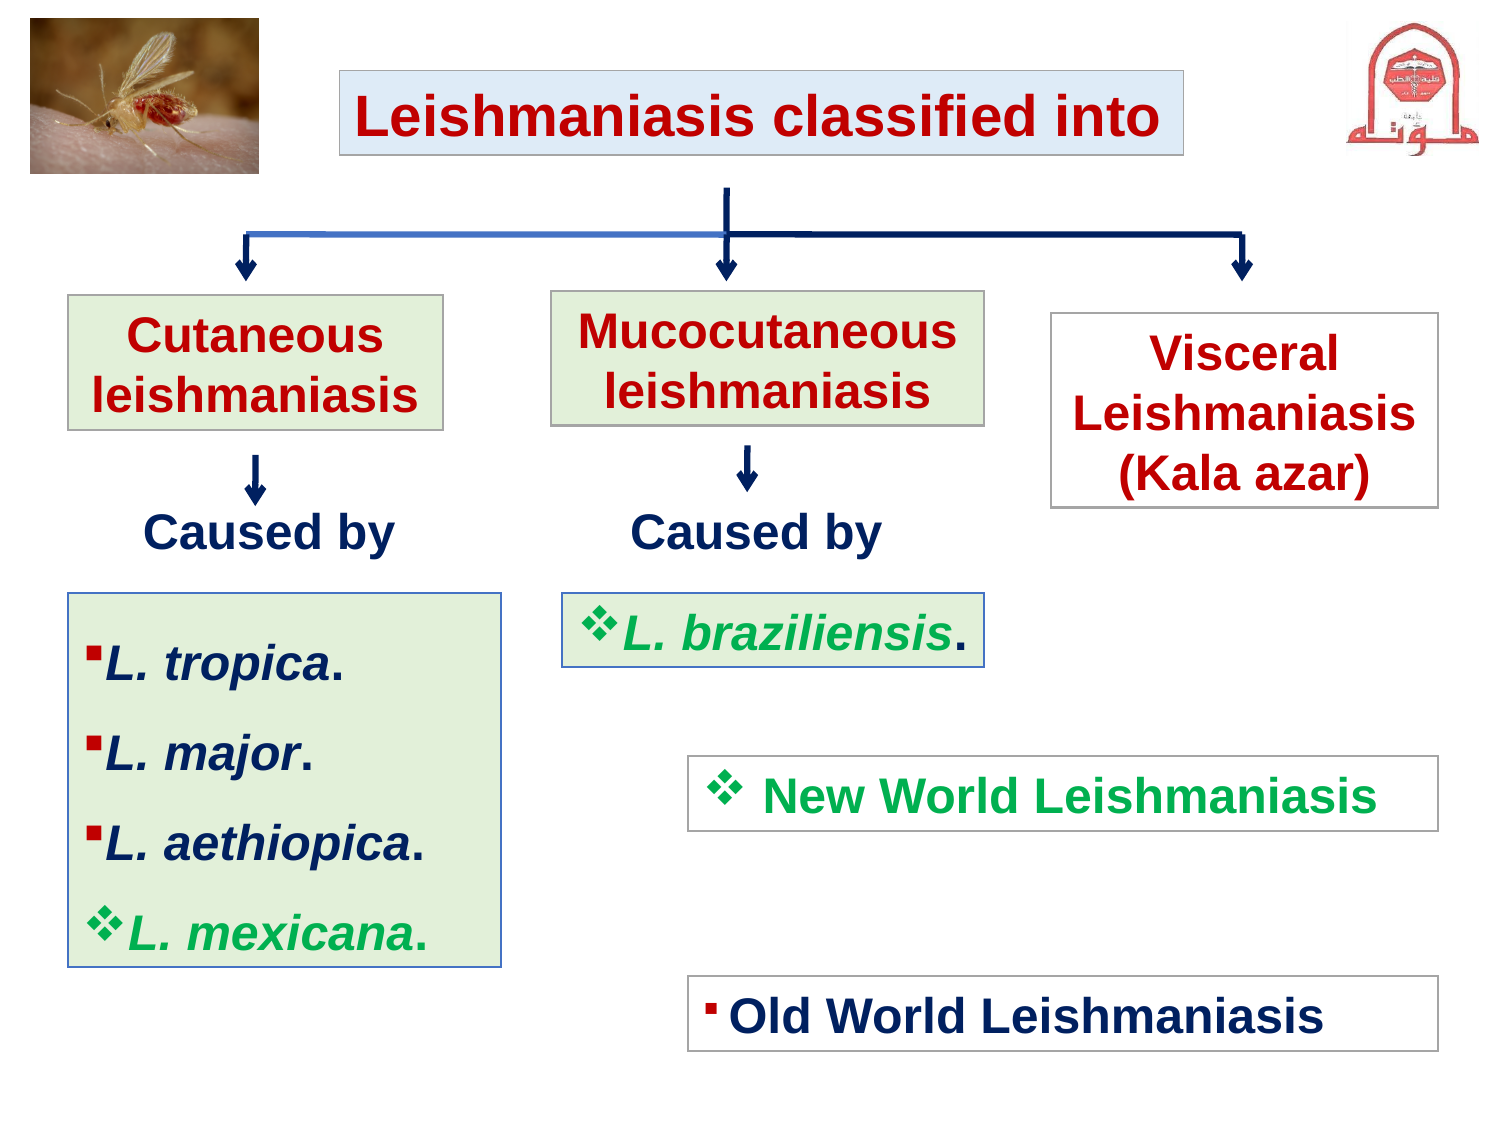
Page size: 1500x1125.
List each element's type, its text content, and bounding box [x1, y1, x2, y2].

picture [29, 18, 259, 174]
text_box Visceral Leishmaniasis (Kala azar) [1050, 312, 1439, 509]
text_box Caused by [128, 492, 422, 567]
text_box Old World Leishmaniasis [687, 975, 1439, 1052]
text_box Mucocutaneous leishmaniasis [550, 290, 985, 427]
text_box Leishmaniasis classified into [339, 70, 1184, 156]
text_box New World Leishmaniasis [687, 755, 1439, 832]
text_box Cutaneous leishmaniasis [67, 294, 444, 431]
text_box Caused by [615, 492, 909, 567]
text_box L. tropica. L. major. L. aethiopica. L. mexicana. [67, 592, 502, 968]
picture [1346, 21, 1479, 156]
text_box L. braziliensis. [561, 592, 985, 668]
